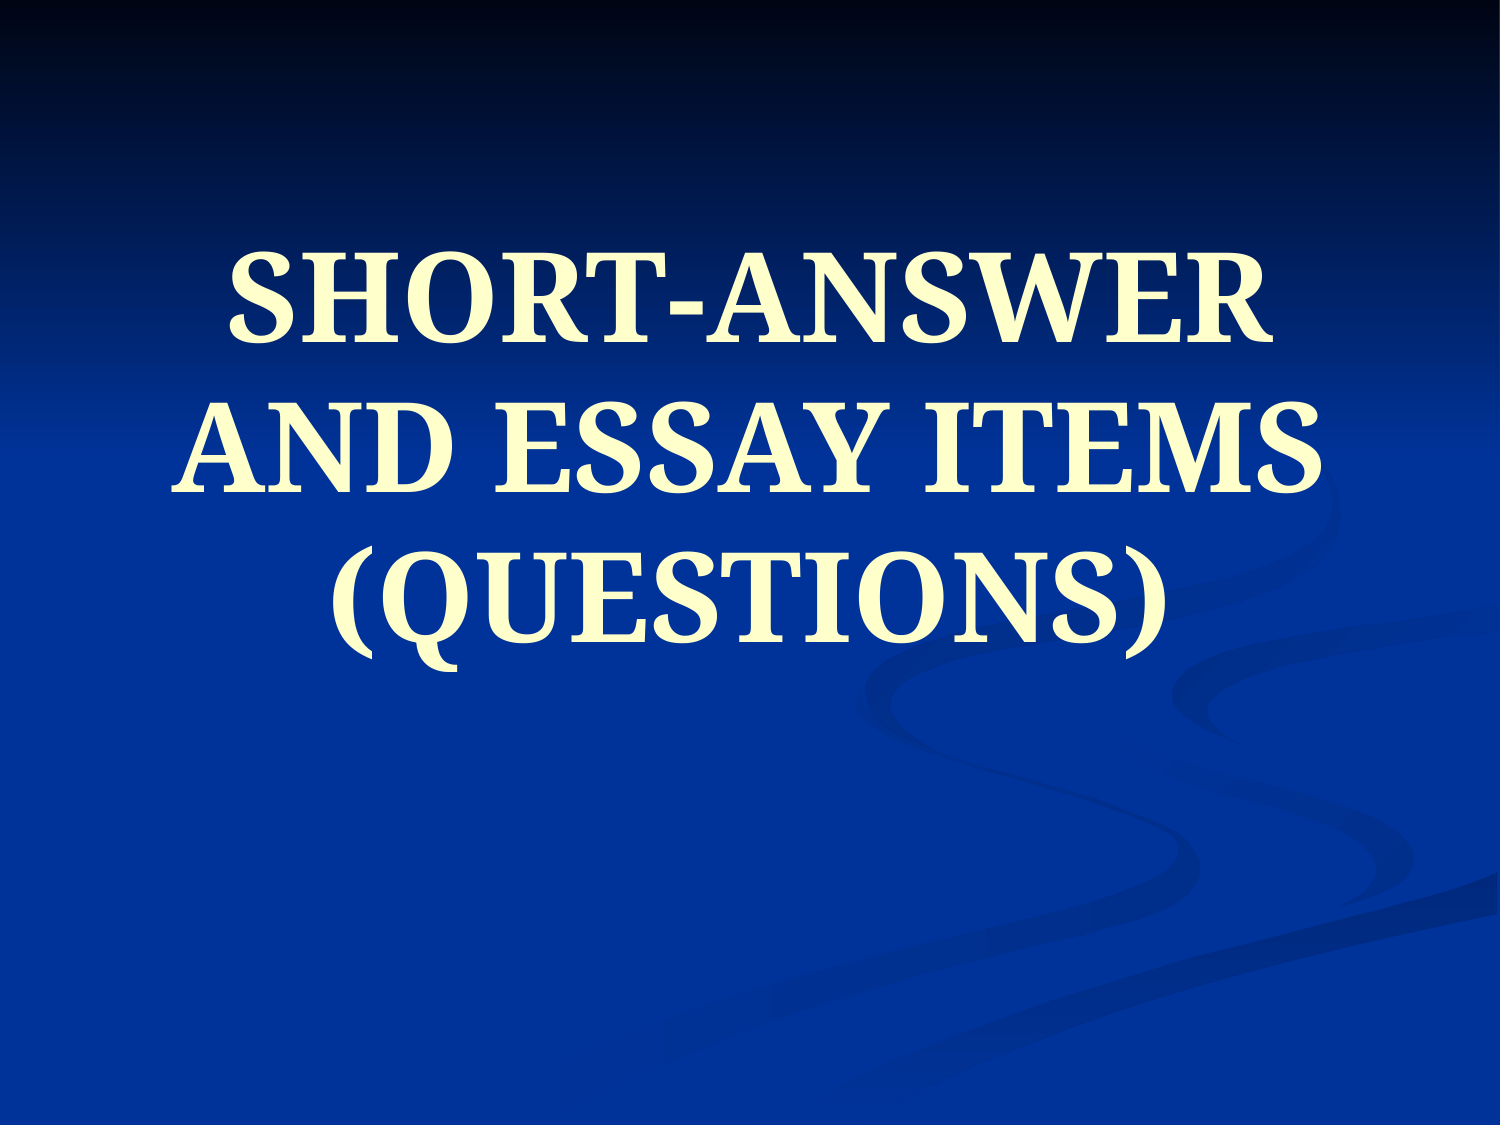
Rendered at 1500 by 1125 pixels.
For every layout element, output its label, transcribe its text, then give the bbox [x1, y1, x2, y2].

title SHORT-ANSWER AND ESSAY ITEMS (QUESTIONS) [112, 284, 1388, 601]
